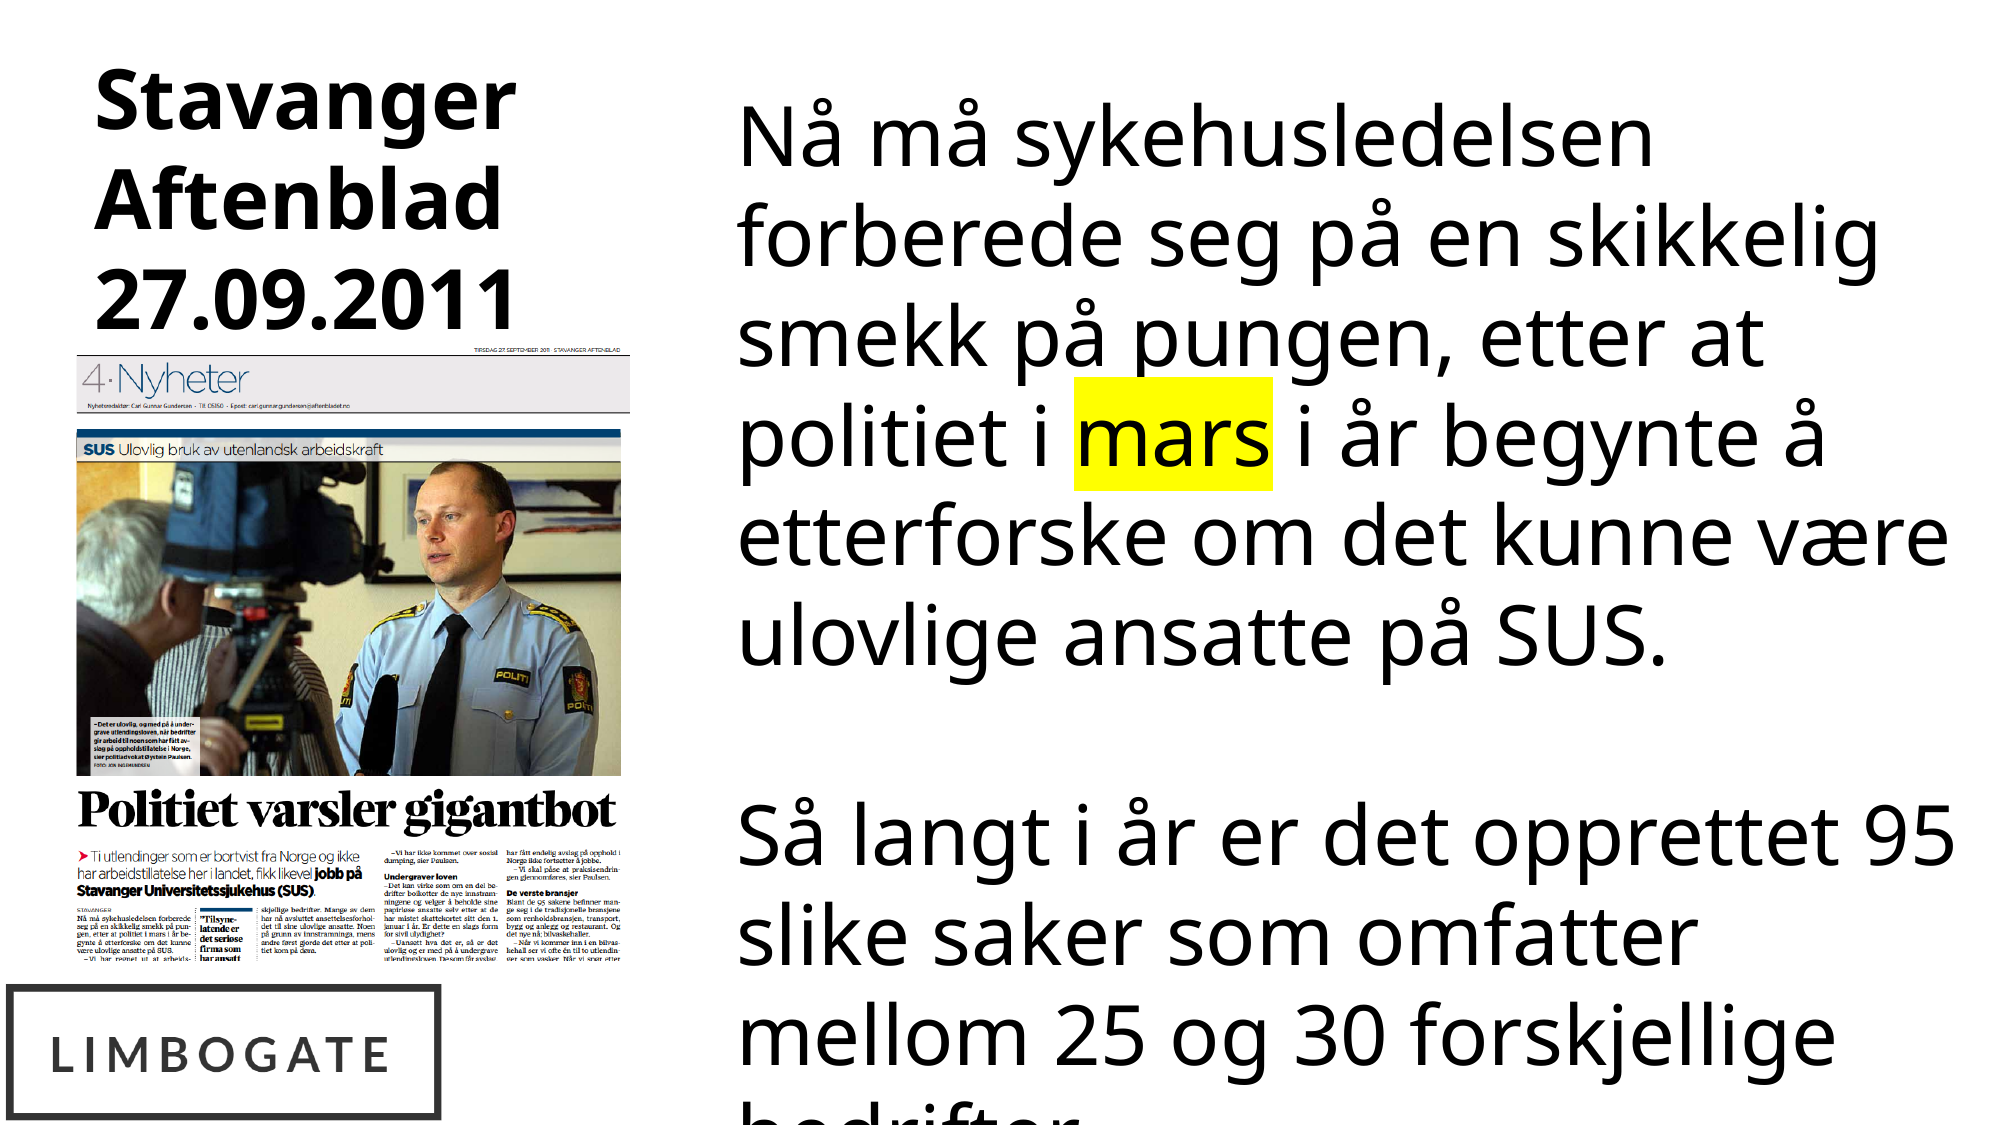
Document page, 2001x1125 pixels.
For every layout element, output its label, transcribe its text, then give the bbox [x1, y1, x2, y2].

text_box Stavanger Aftenblad 27.09.2011 [79, 38, 539, 340]
text_box Nå må sykehusledelsen forberede seg på en skikkelig smekk på pungen, etter at politiet i mars i år begynte å etterforske om det kunne være ulovlige ansatte på SUS. Så langt i år er det opprettet 95 slike saker som omfatter mellom 25 og 30 forskjellige bedrifter. [721, 75, 1982, 1125]
picture [0, 977, 446, 1125]
picture [65, 340, 631, 961]
